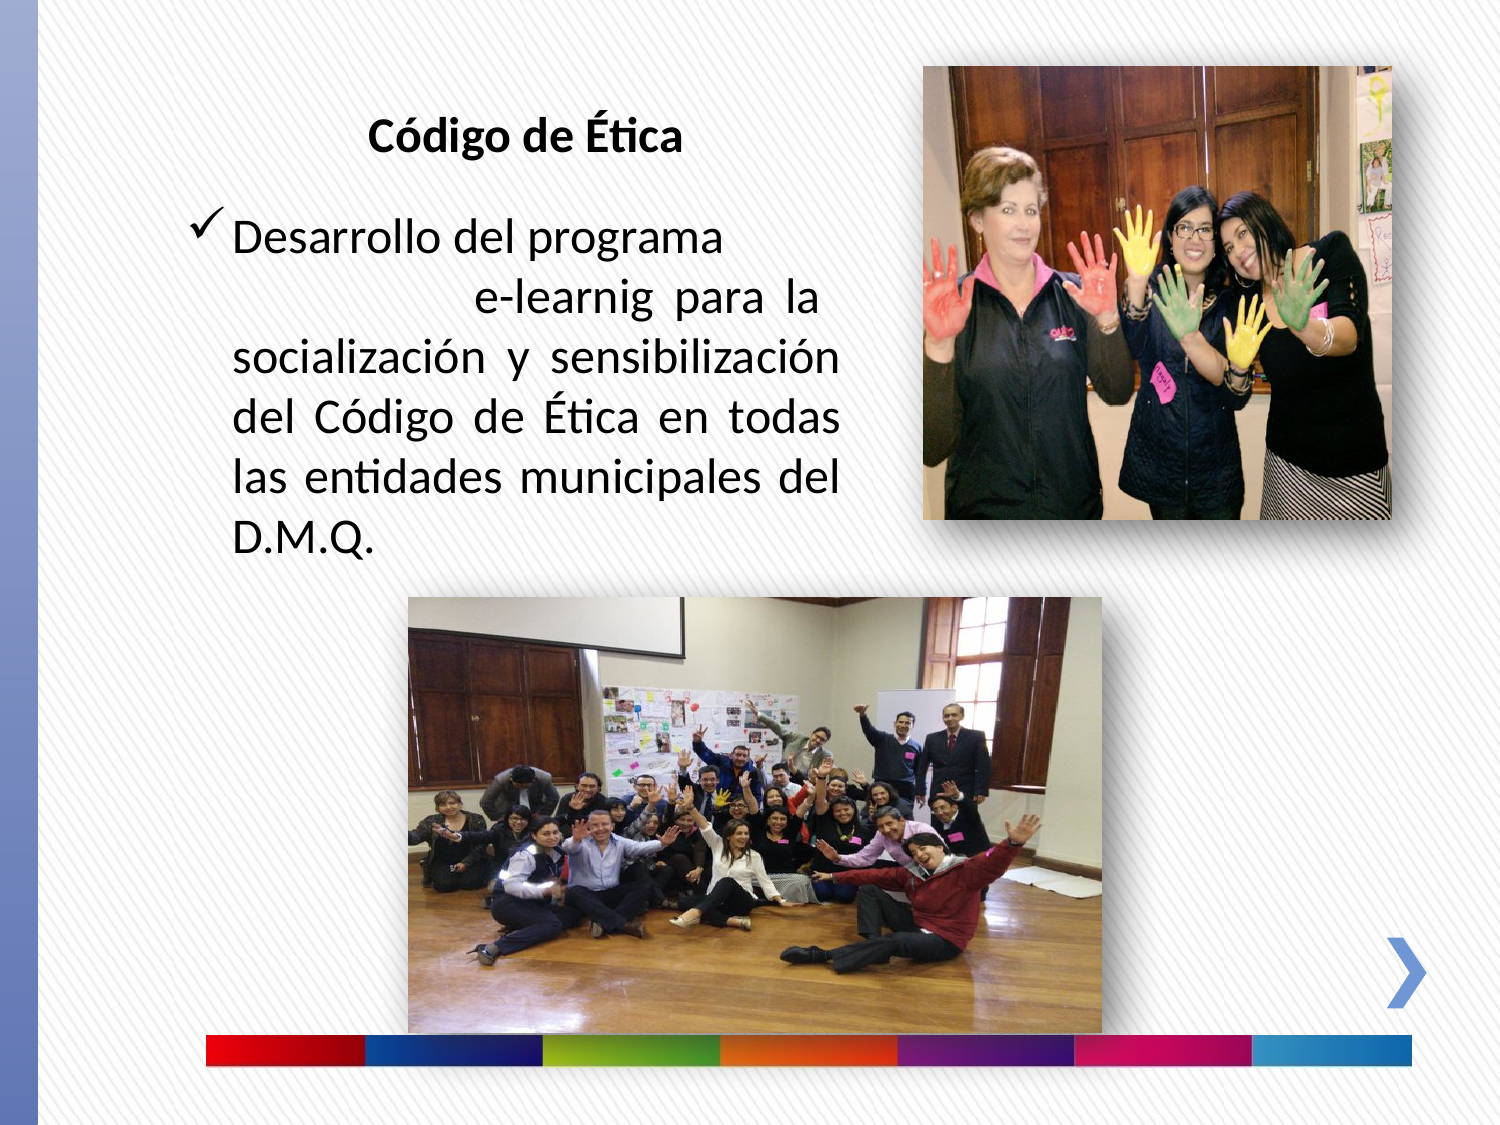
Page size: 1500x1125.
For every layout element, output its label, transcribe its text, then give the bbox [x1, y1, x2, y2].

picture [923, 66, 1392, 520]
text_box Desarrollo del programa e-learnig para la socialización y sensibilización del Código de Ética en todas las entidades municipales del D.M.Q. [171, 196, 857, 571]
text_box Código de Ética [298, 95, 755, 171]
picture [408, 597, 1103, 1033]
picture [206, 1035, 1412, 1068]
